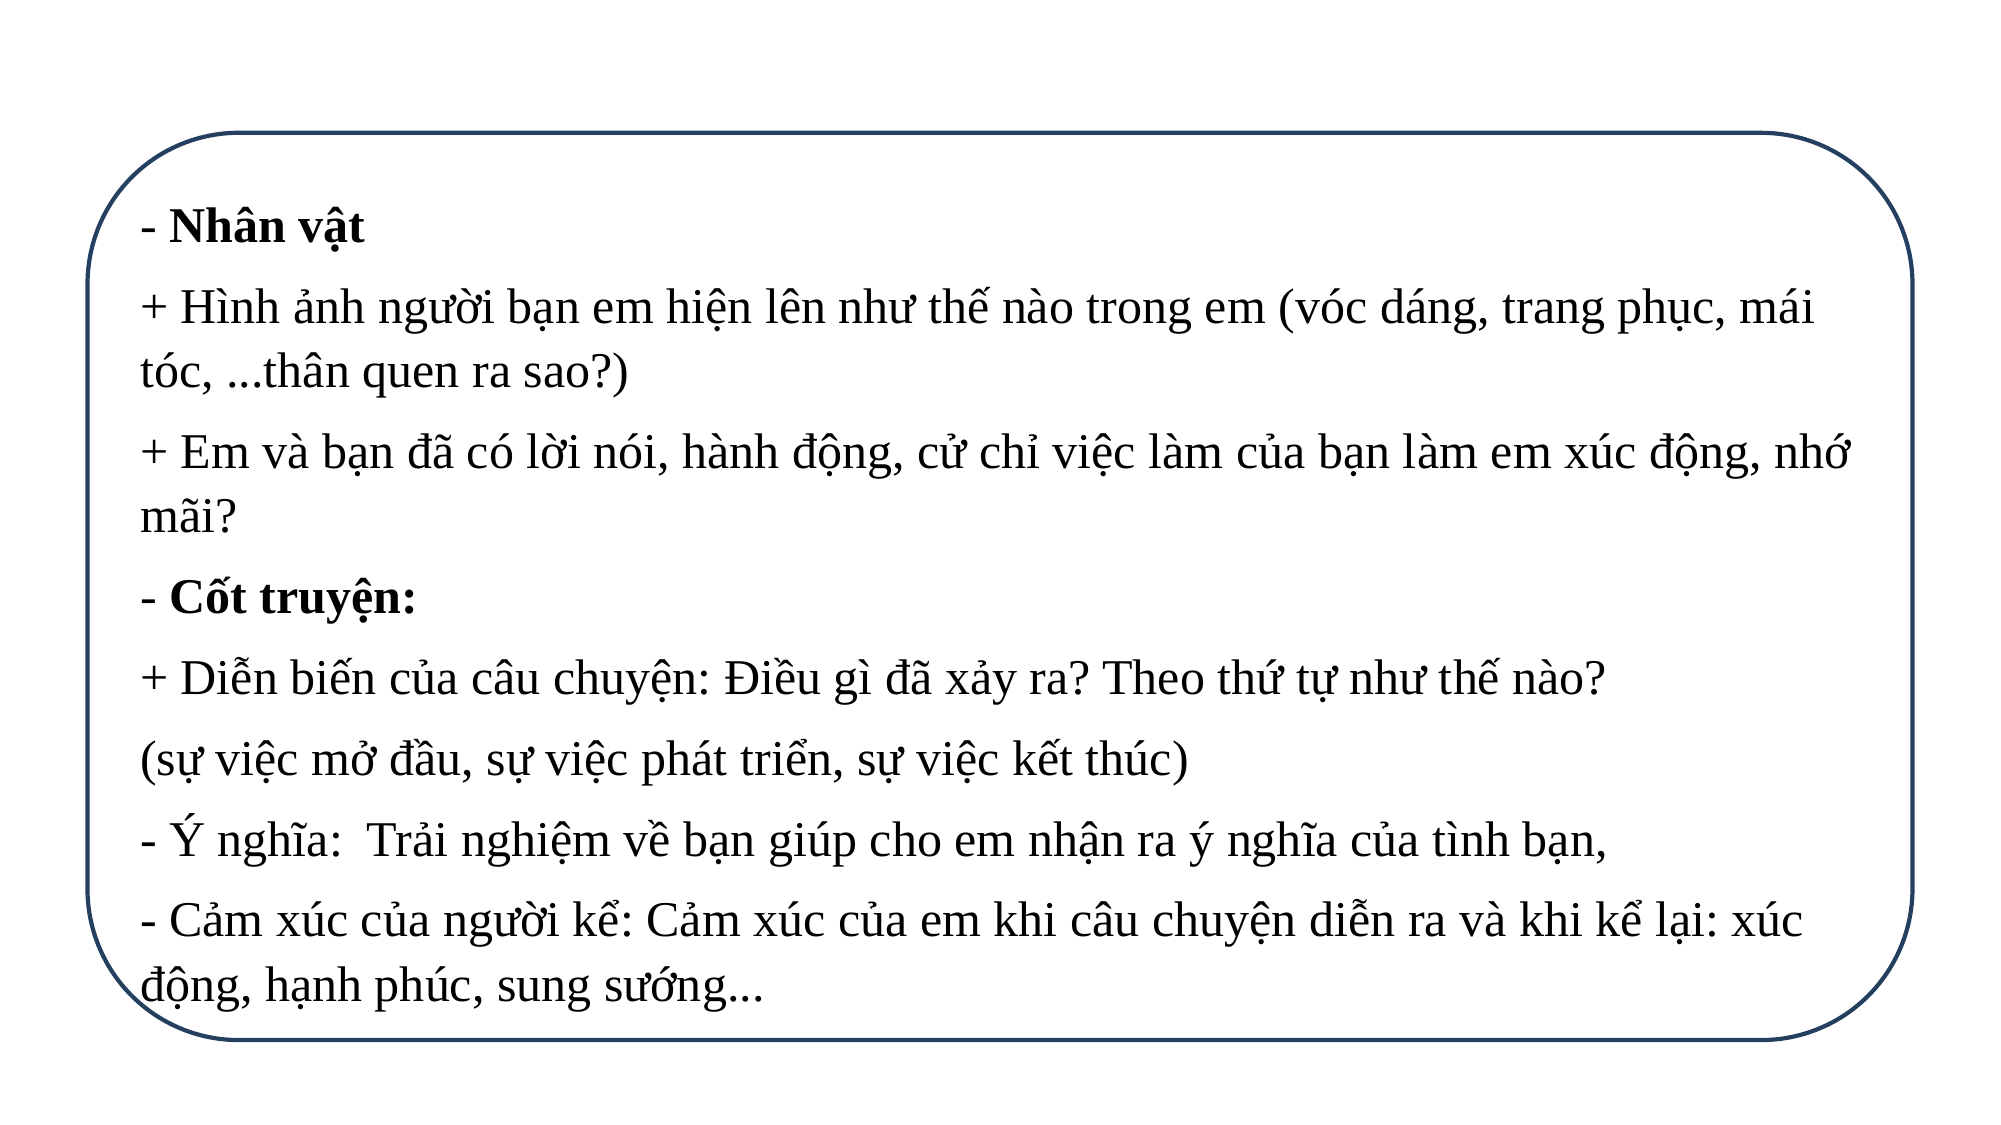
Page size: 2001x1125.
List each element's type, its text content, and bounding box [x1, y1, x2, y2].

text_box [128, 132, 1872, 181]
text_box - Nhân vật + Hình ảnh người bạn em hiện lên như thế nào trong em (vóc dáng, trang phục, mái tóc, ...thân quen ra sao?) + Em và bạn đã có lời nói, hành động, cử chỉ việc làm của bạn làm em xúc động, nhớ mãi? - Cốt truyện: + Diễn biến của câu chuyện: Điều gì đã xảy ra? Theo thứ tự như thế nào? (sự việc mở đầu, sự việc phát triển, sự việc kết thúc) - Ý nghĩa: Trải nghiệm về bạn giúp cho em nhận ra ý nghĩa của tình bạn, - Cảm xúc của người kể: Cảm xúc của em khi câu chuyện diễn ra và khi kể lại: xúc động, hạnh phúc, sung sướng... [125, 181, 1913, 1019]
text_box [161, 1019, 1839, 1041]
text_box [87, 184, 125, 989]
